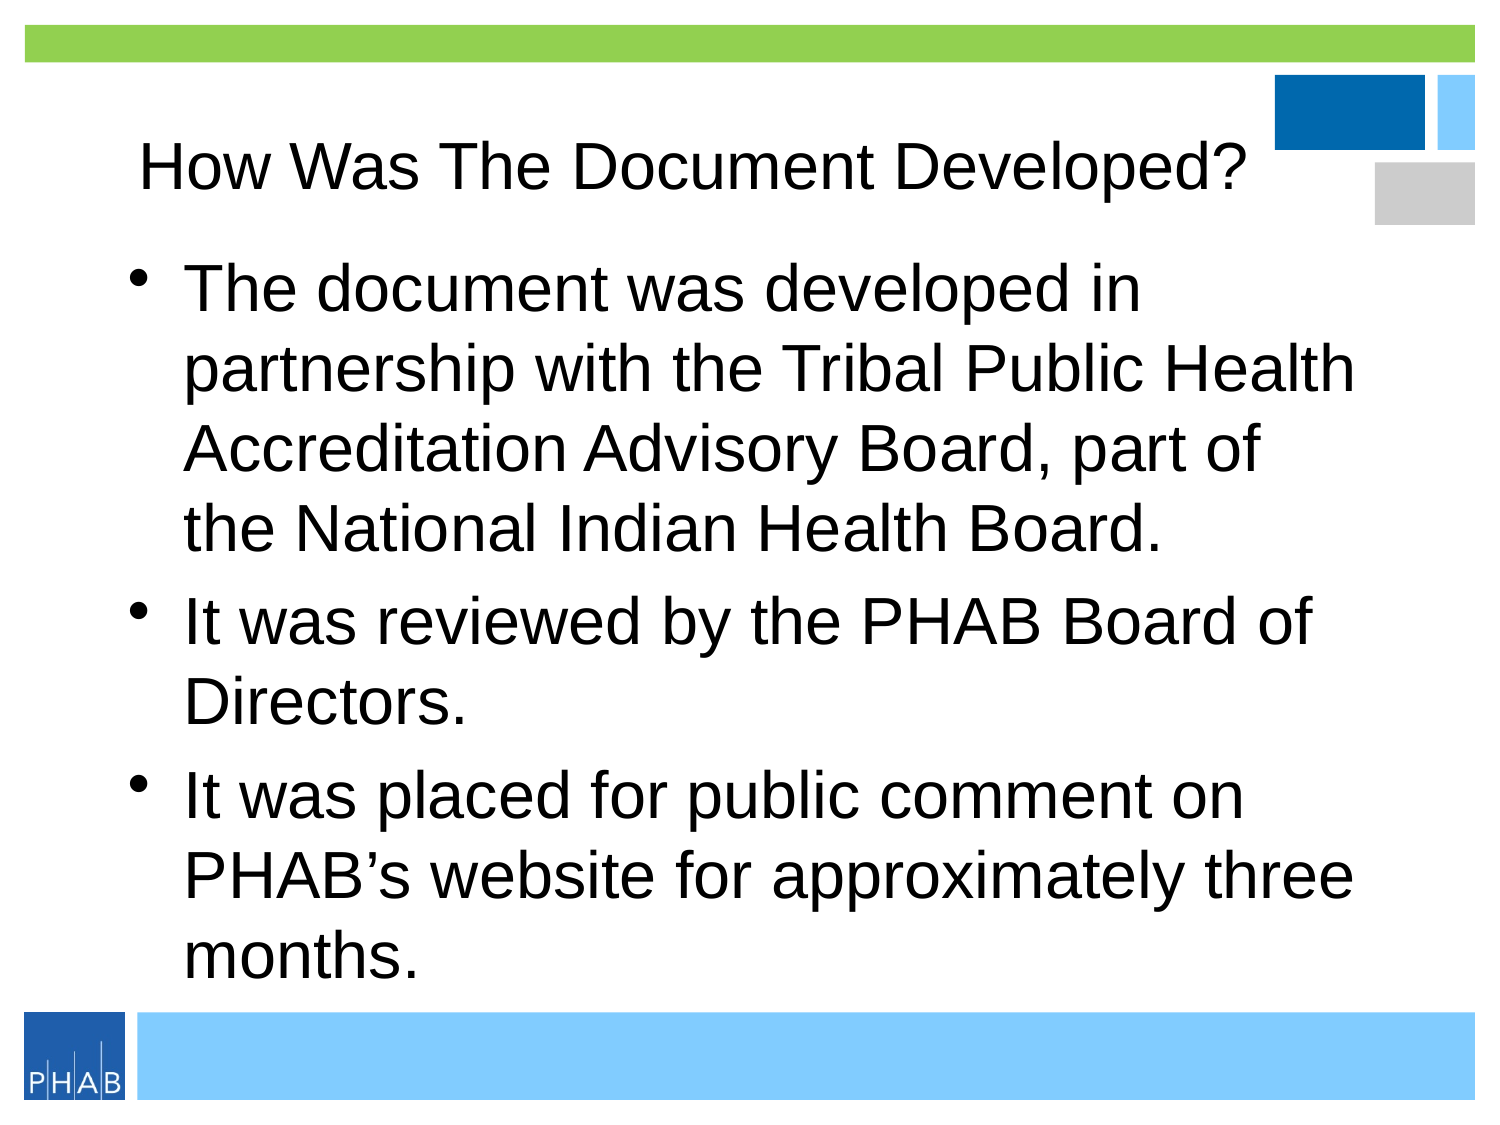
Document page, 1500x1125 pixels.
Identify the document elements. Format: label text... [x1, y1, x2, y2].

list The document was developed in partnership with the Tribal Public Health Accreditation Advisory Board, part of the National Indian Health Board. It was reviewed by the PHAB Board of Directors. It was placed for public comment on PHAB’s website for approximately three months. [112, 237, 1388, 1001]
picture [24, 1012, 125, 1100]
title How Was The Document Developed? [112, 87, 1276, 237]
